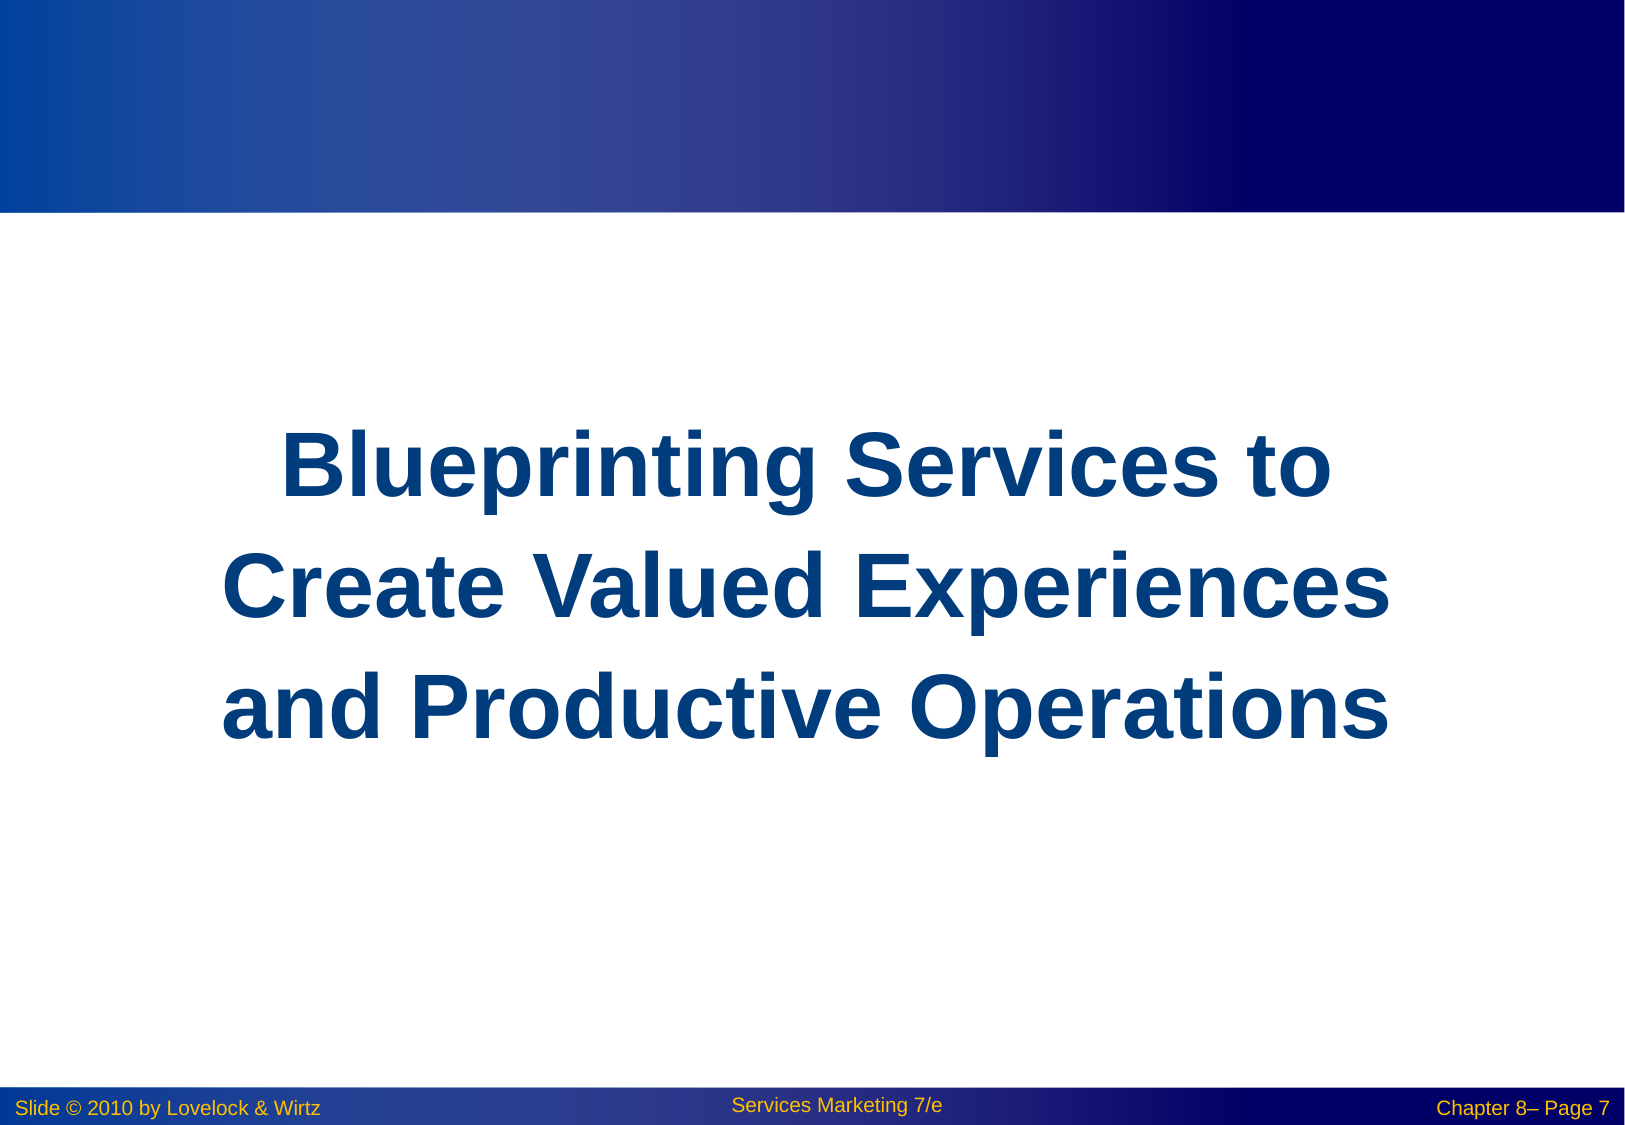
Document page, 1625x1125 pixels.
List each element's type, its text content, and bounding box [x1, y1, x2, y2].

text_box Blueprinting Services to Create Valued Experiences and Productive Operations [115, 410, 1500, 740]
